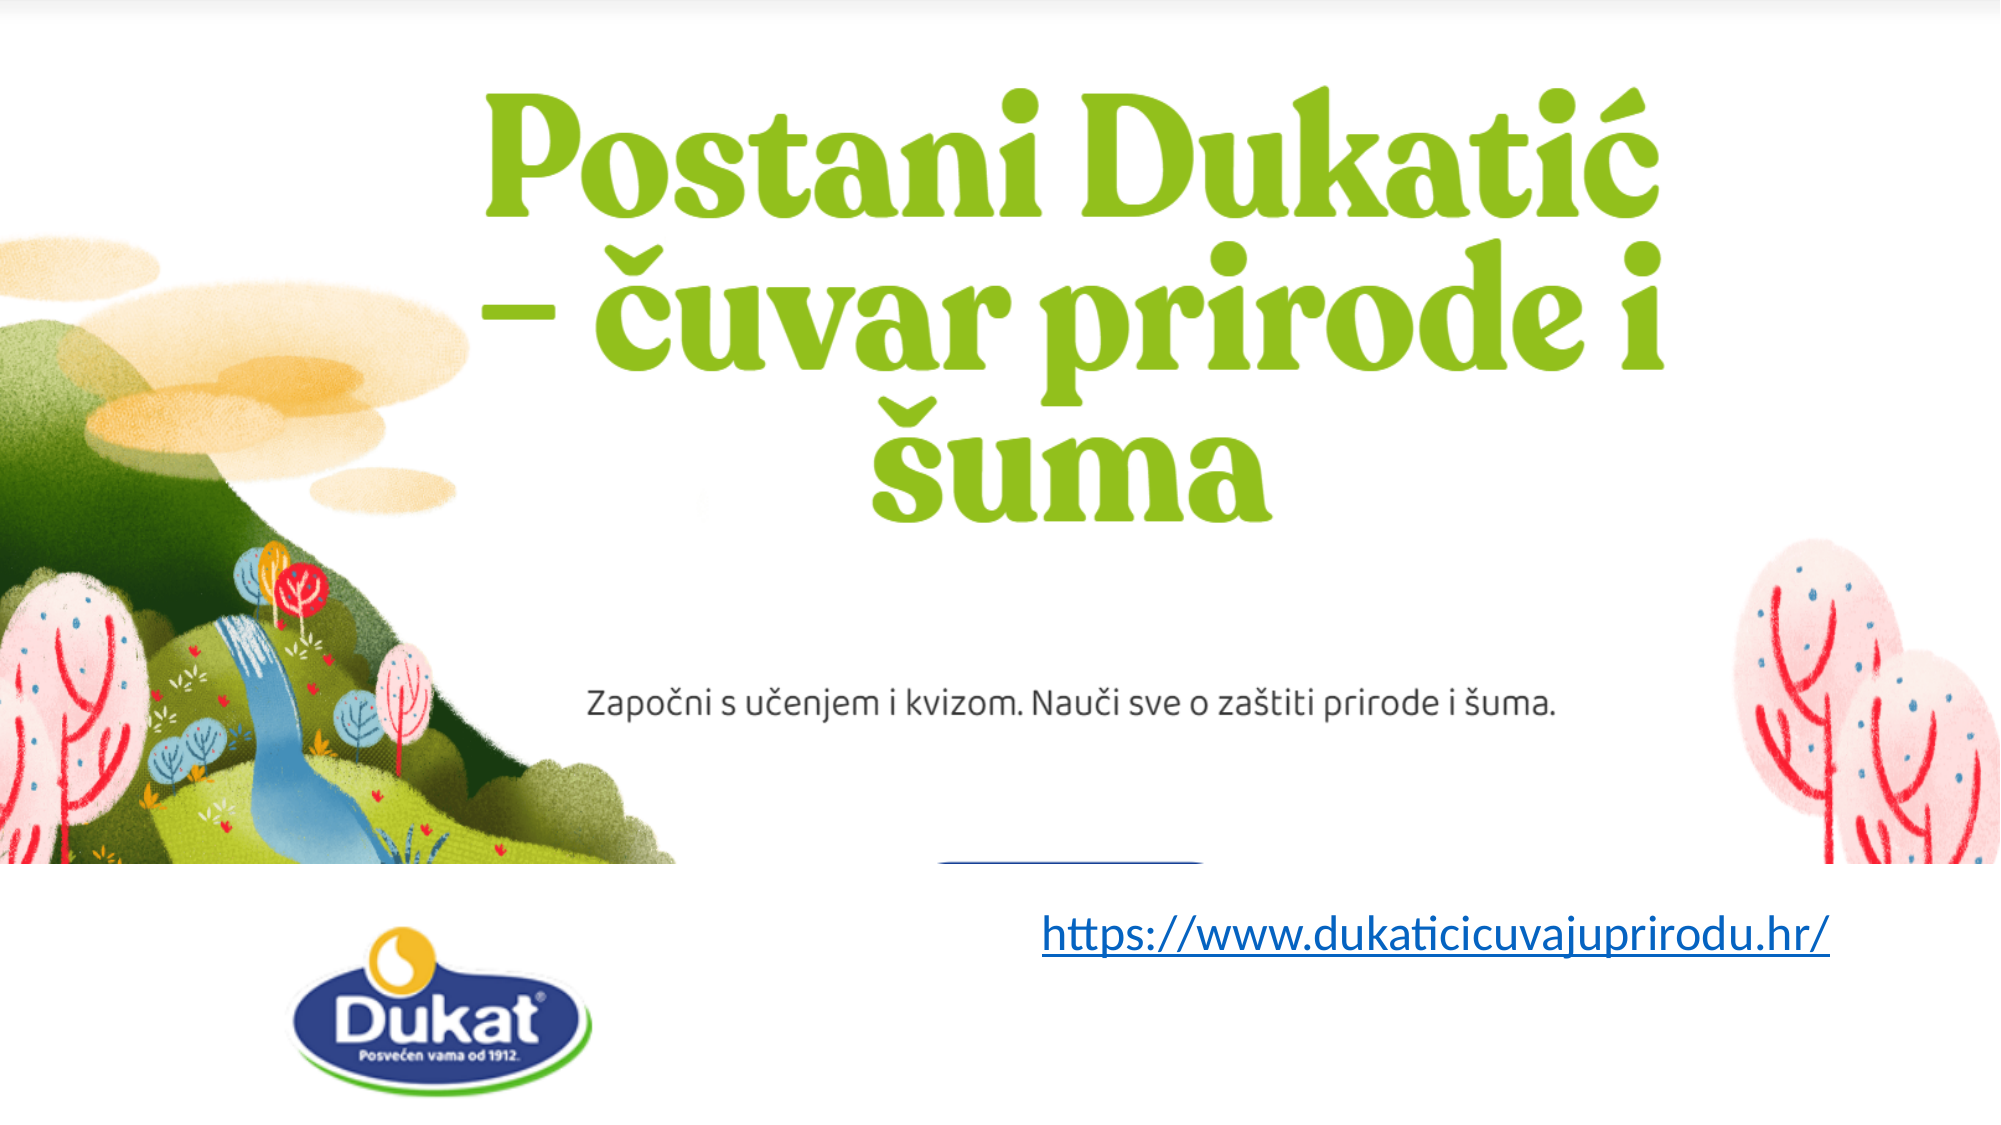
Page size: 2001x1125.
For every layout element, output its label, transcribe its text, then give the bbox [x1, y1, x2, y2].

picture [0, 0, 2000, 864]
subtitle https://www.dukaticicuvajuprirodu.hr/ [952, 900, 1920, 1077]
picture [249, 894, 619, 1122]
